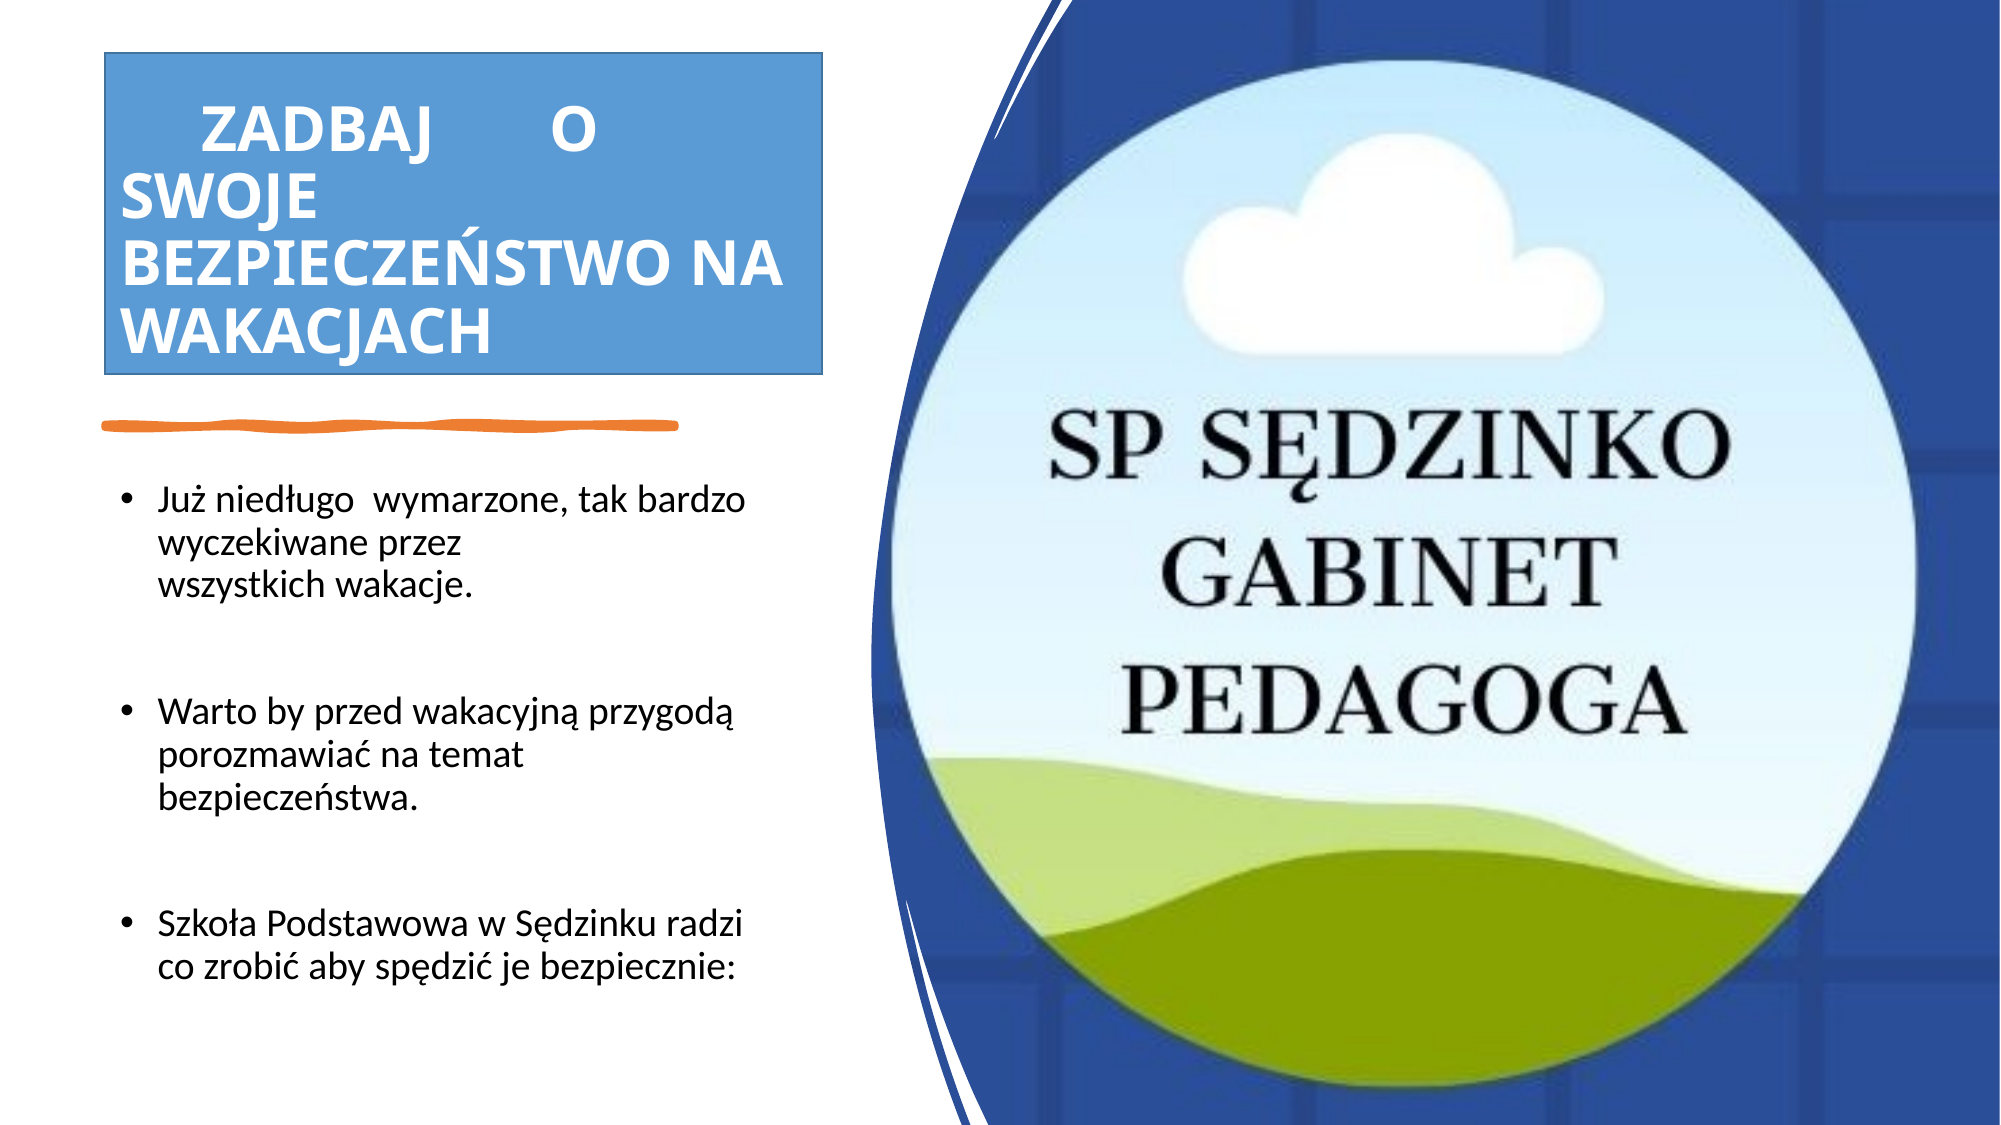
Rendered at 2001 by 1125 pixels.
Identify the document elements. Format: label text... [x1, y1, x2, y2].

text_box [0, 0, 871, 1125]
list Już niedługo wymarzone, tak bardzo wyczekiwane przez wszystkich wakacje. Warto by przed wakacyjną przygodą porozmawiać na temat bezpieczeństwa. Szkoła Podstawowa w Sędzinku radzi co zrobić aby spędzić je bezpiecznie: [105, 471, 802, 1016]
picture [871, 0, 2000, 1125]
text_box [103, 421, 676, 431]
title ZADBAJ O SWOJE BEZPIECZEŃSTWO NA WAKACJACH [104, 52, 823, 375]
